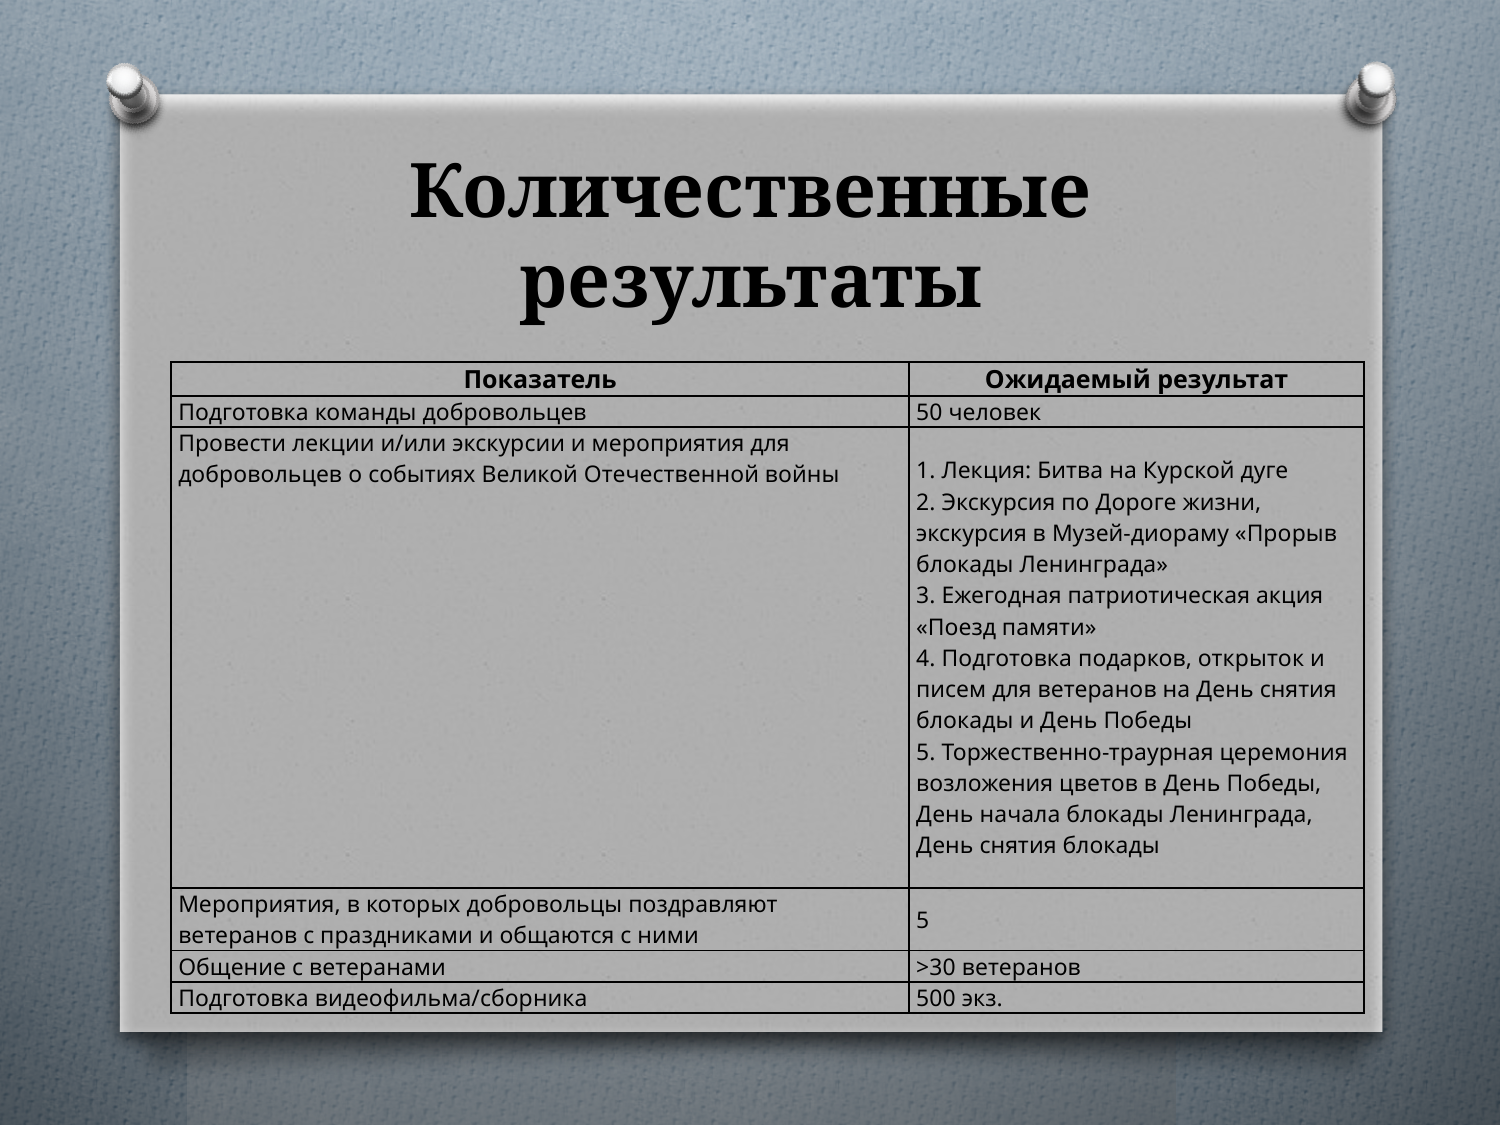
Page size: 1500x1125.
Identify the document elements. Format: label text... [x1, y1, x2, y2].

table_cell Подготовка команды добровольцев [172, 397, 908, 426]
table_cell >30 ветеранов [910, 951, 1363, 981]
table_cell 5 [910, 889, 1363, 950]
picture [75, 29, 198, 153]
table_cell 500 экз. [910, 983, 1363, 1012]
table_cell Подготовка видеофильма/сборника [172, 983, 908, 1012]
picture [1317, 35, 1439, 156]
table_cell 50 человек [910, 397, 1363, 426]
table_cell Провести лекции и/или экскурсии и мероприятия для добровольцев о событиях Великой Отечественной войны [172, 428, 908, 887]
table_header Показатель [172, 363, 908, 395]
table_cell Общение с ветеранами [172, 951, 908, 981]
table_header Ожидаемый результат [910, 363, 1363, 395]
title Количественные результаты [179, 134, 1323, 332]
table_cell 1. Лекция: Битва на Курской дуге 2. Экскурсия по Дороге жизни, экскурсия в Музей-диораму «Прорыв блокады Ленинграда» 3. Ежегодная патриотическая акция «Поезд памяти» 4. Подготовка подарков, открыток и писем для ветеранов на День снятия блокады и День Победы 5. Торжественно-траурная церемония возложения цветов в День Победы, День начала блокады Ленинграда, День снятия блокады [910, 428, 1363, 887]
table_cell Мероприятия, в которых добровольцы поздравляют ветеранов с праздниками и общаются с ними [172, 889, 908, 950]
